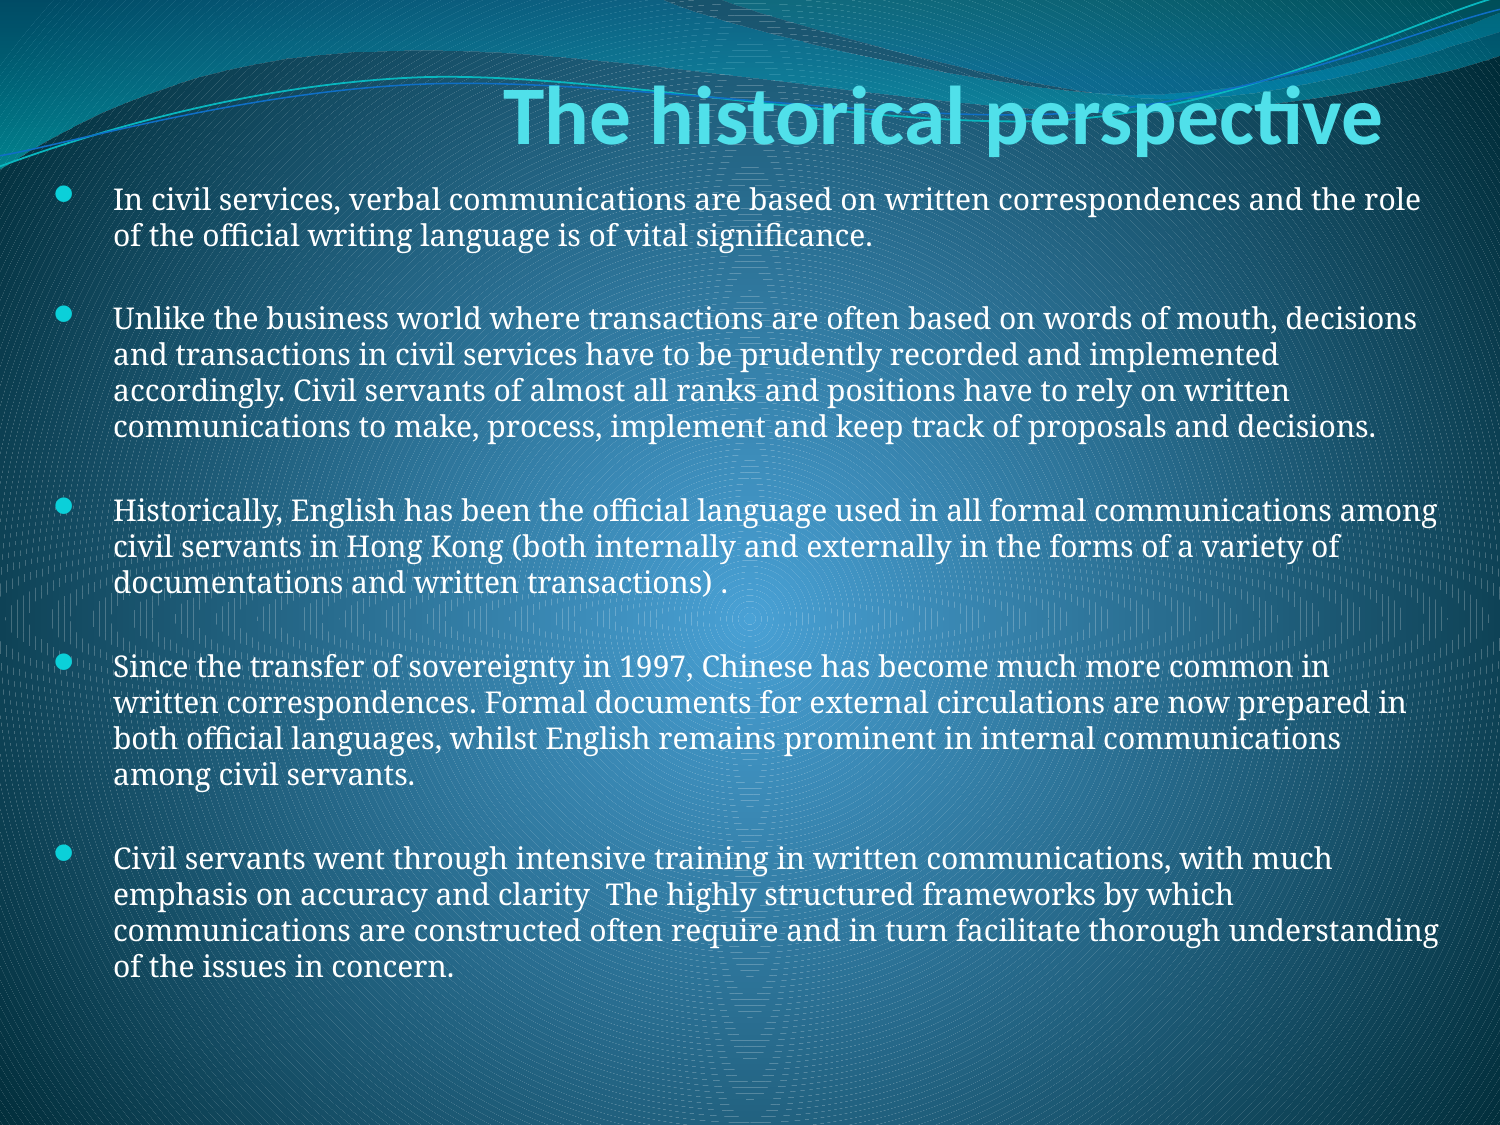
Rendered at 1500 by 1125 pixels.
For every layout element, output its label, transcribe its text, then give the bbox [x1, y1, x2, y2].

title The historical perspective [112, 30, 1388, 161]
subtitle In civil services, verbal communications are based on written correspondences and the role of the official writing language is of vital significance. Unlike the business world where transactions are often based on words of mouth, decisions and transactions in civil services have to be prudently recorded and implemented accordingly. Civil servants of almost all ranks and positions have to rely on written communications to make, process, implement and keep track of proposals and decisions. Historically, English has been the official language used in all formal communications among civil servants in Hong Kong (both internally and externally in the forms of a variety of documentations and written transactions) . Since the transfer of sovereignty in 1997, Chinese has become much more common in written correspondences. Formal documents for external circulations are now prepared in both official languages, whilst English remains prominent in internal communications among civil servants. Civil servants went through intensive training in written communications, with much emphasis on accuracy and clarity The highly structured frameworks by which communications are constructed often require and in turn facilitate thorough understanding of the issues in concern. [53, 172, 1447, 1012]
